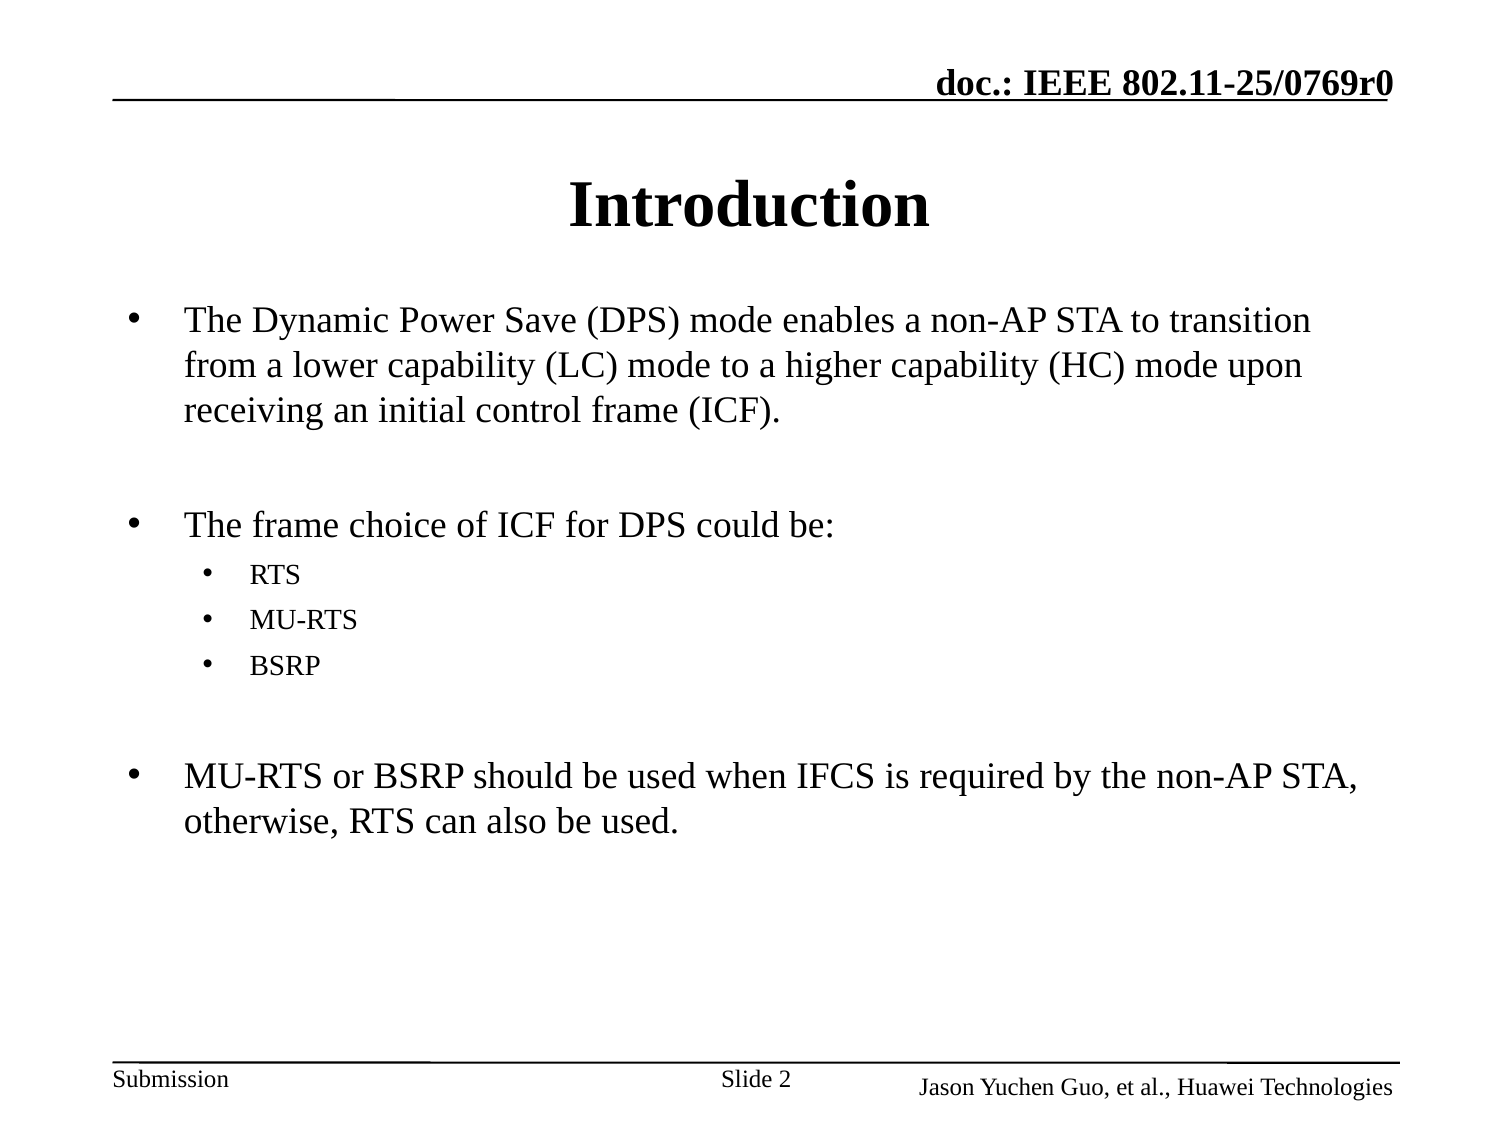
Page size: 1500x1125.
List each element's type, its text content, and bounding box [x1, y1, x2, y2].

title Introduction [112, 112, 1388, 286]
slide_number Slide 2 [712, 1061, 800, 1123]
list The Dynamic Power Save (DPS) mode enables a non-AP STA to transition from a lower capability (LC) mode to a higher capability (HC) mode upon receiving an initial control frame (ICF). The frame choice of ICF for DPS could be: RTS MU-RTS BSRP MU-RTS or BSRP should be used when IFCS is required by the non-AP STA, otherwise, RTS can also be used. [112, 286, 1388, 1026]
